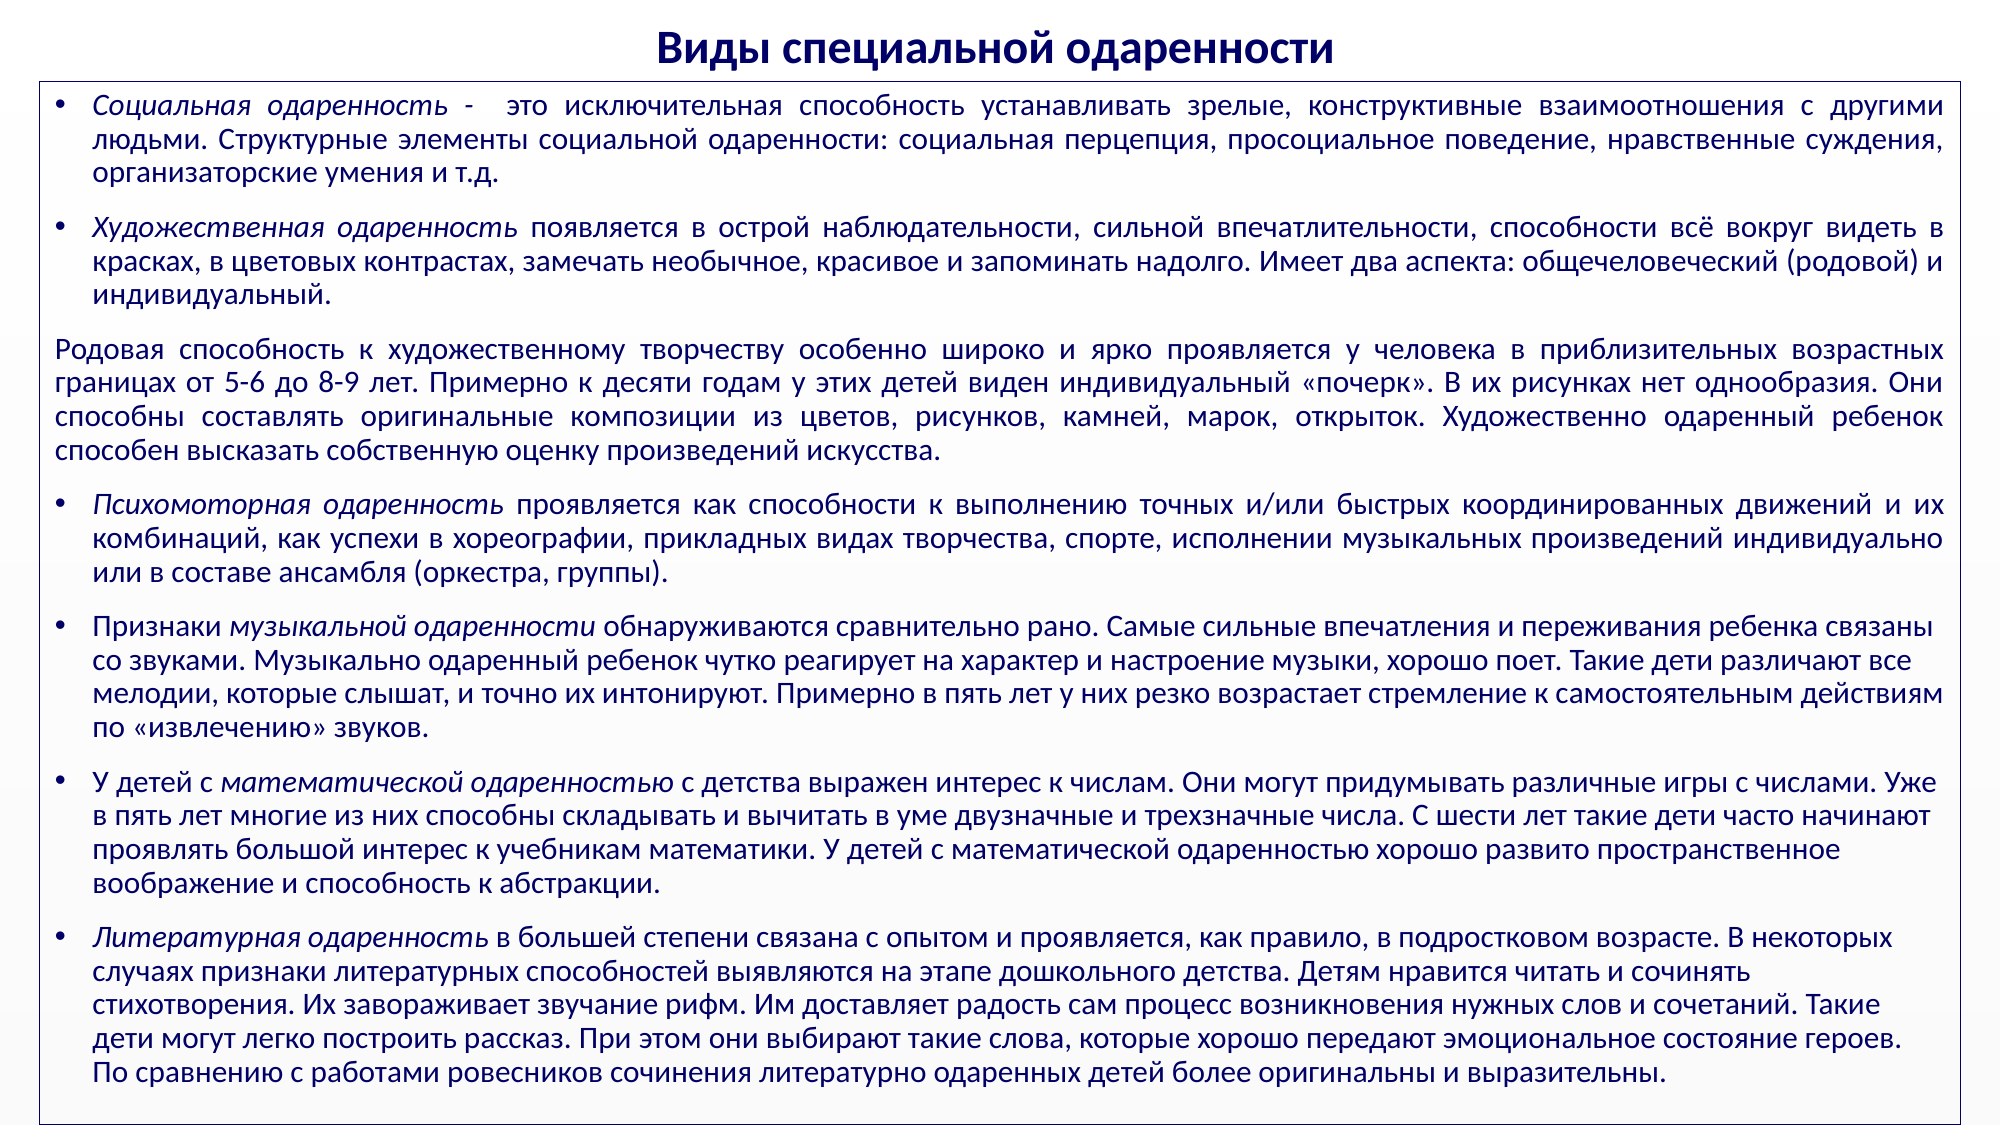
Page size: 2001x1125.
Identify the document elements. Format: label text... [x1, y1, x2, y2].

list Социальная одаренность - это исключительная способность устанавливать зрелые, конструктивные взаимоотношения с другими людьми. Структурные элементы социальной одаренности: социальная перцепция, просоциальное поведение, нравственные суждения, организаторские умения и т.д. Художественная одаренность появляется в острой наблюдательности, сильной впечатлительности, способности всё вокруг видеть в красках, в цветовых контрастах, замечать необычное, красивое и запоминать надолго. Имеет два аспекта: общечеловеческий (родовой) и индивидуальный. Родовая способность к художественному творчеству особенно широко и ярко проявляется у человека в приблизительных возрастных границах от 5-6 до 8-9 лет. Примерно к десяти годам у этих детей виден индивидуальный «почерк». В их рисунках нет однообразия. Они способны составлять оригинальные композиции из цветов, рисунков, камней, марок, открыток. Художественно одаренный ребенок способен высказать собственную оценку произведений искусства. Психомоторная одаренность проявляется как способности к выполнению точных и/или быстрых координированных движений и их комбинаций, как успехи в хореографии, прикладных видах творчества, спорте, исполнении музыкальных произведений индивидуально или в составе ансамбля (оркестра, группы). Признаки музыкальной одаренности обнаруживаются сравнительно рано. Самые сильные впечатления и переживания ребенка связаны со звуками. Музыкально одаренный ребенок чутко реагирует на характер и настроение музыки, хорошо поет. Такие дети различают все мелодии, которые слышат, и точно их интонируют. Примерно в пять лет у них резко возрастает стремление к самостоятельным действиям по «извлечению» звуков. У детей с математической одаренностью с детства выражен интерес к числам. Они могут придумывать различные игры с числами. Уже в пять лет многие из них способны складывать и вычитать в уме двузначные и трехзначные числа. С шести лет такие дети часто начинают проявлять большой интерес к учебникам математики. У детей с математической одаренностью хорошо развито пространственное воображение и способность к абстракции. Литературная одаренность в большей степени связана с опытом и проявляется, как правило, в подростковом возрасте. В некоторых случаях признаки литературных способностей выявляются на этапе дошкольного детства. Детям нравится читать и сочинять стихотворения. Их завораживает звучание рифм. Им доставляет радость сам процесс возникновения нужных слов и сочетаний. Такие дети могут легко построить рассказ. При этом они выбирают такие слова, которые хорошо передают эмоциональное состояние героев. По сравнению с работами ровесников сочинения литературно одаренных детей более оригинальны и выразительны. [39, 81, 1961, 1125]
title Виды специальной одаренности [133, 14, 1859, 81]
